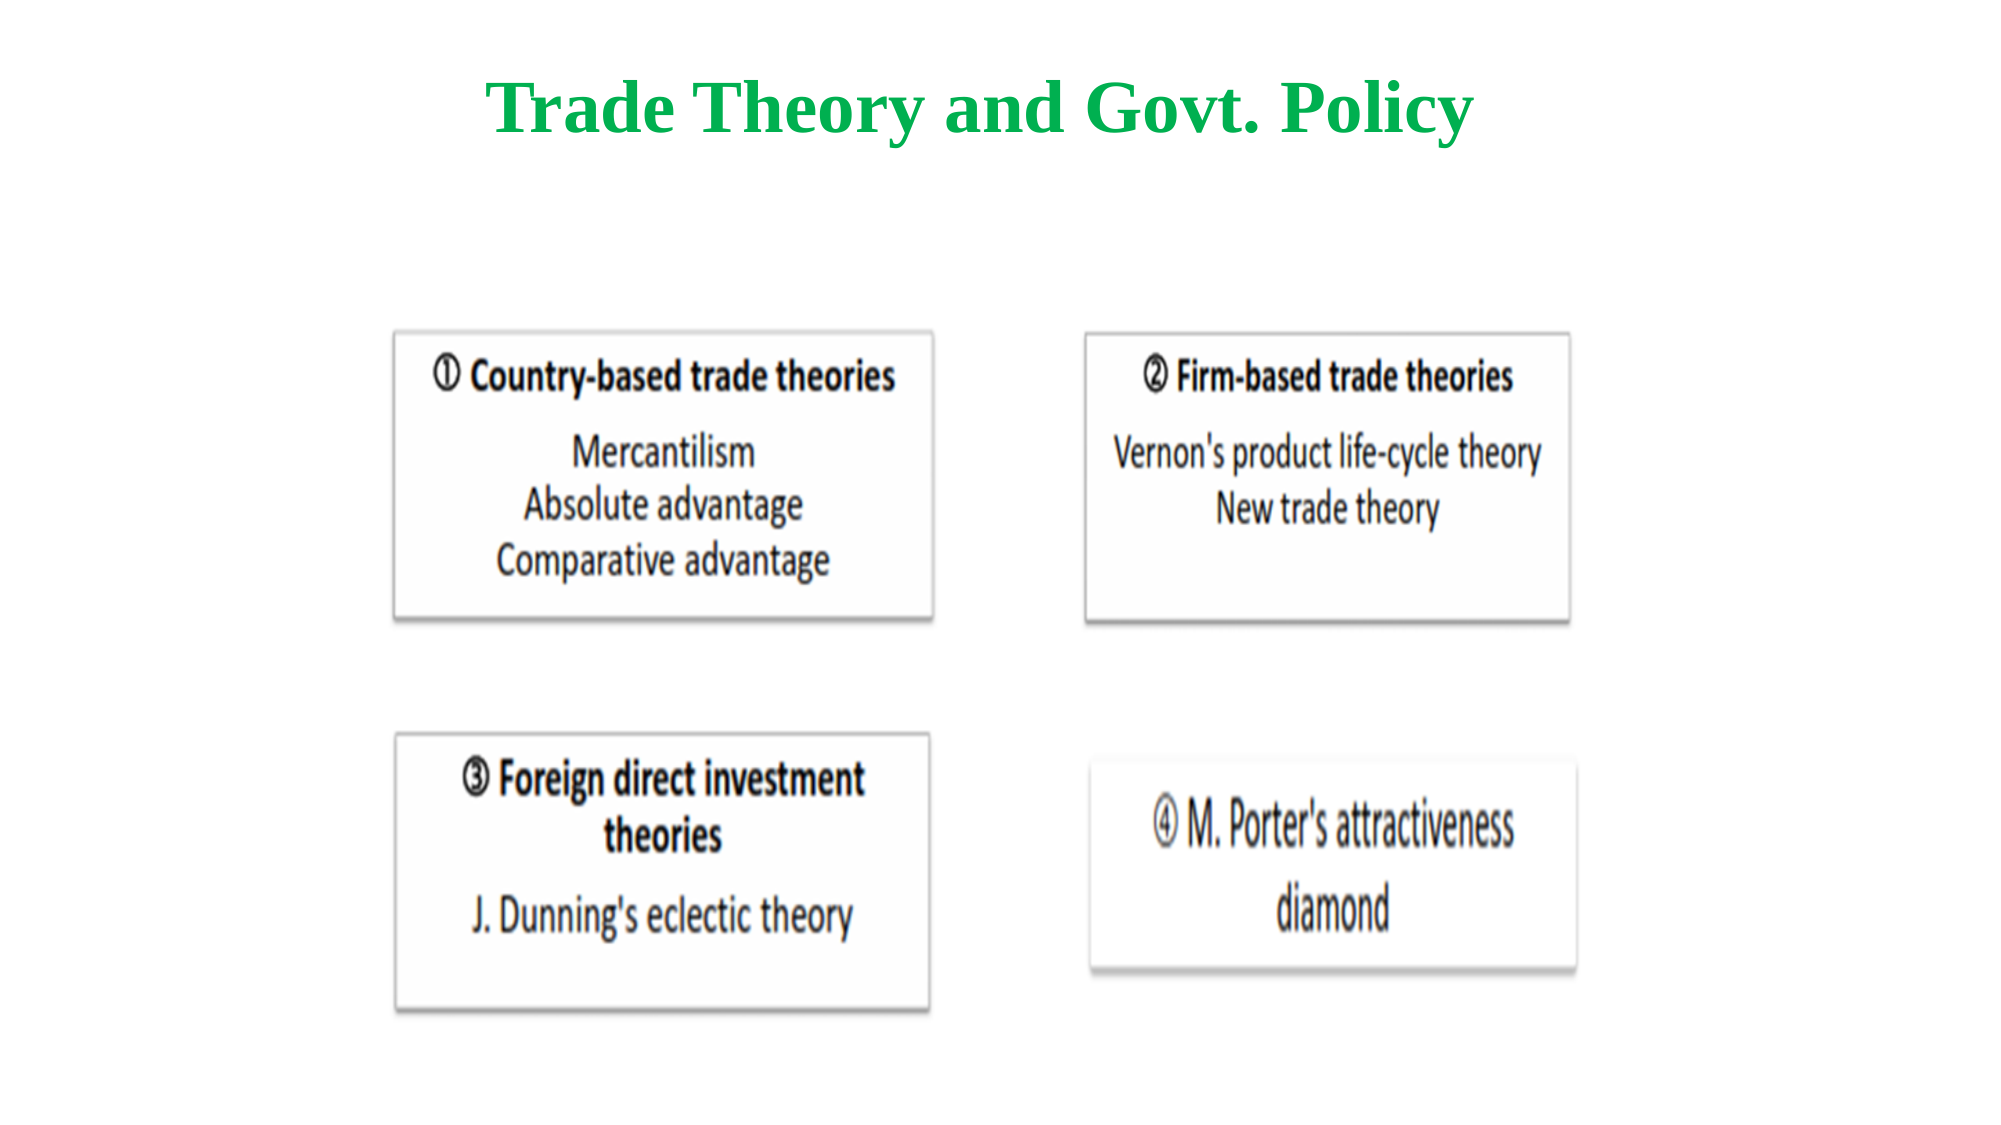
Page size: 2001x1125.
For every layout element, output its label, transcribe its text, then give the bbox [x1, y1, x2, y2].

picture [1074, 309, 1595, 644]
picture [377, 274, 967, 663]
title Trade Theory and Govt. Policy [442, 59, 1519, 157]
picture [377, 699, 950, 1029]
picture [1083, 718, 1586, 1011]
